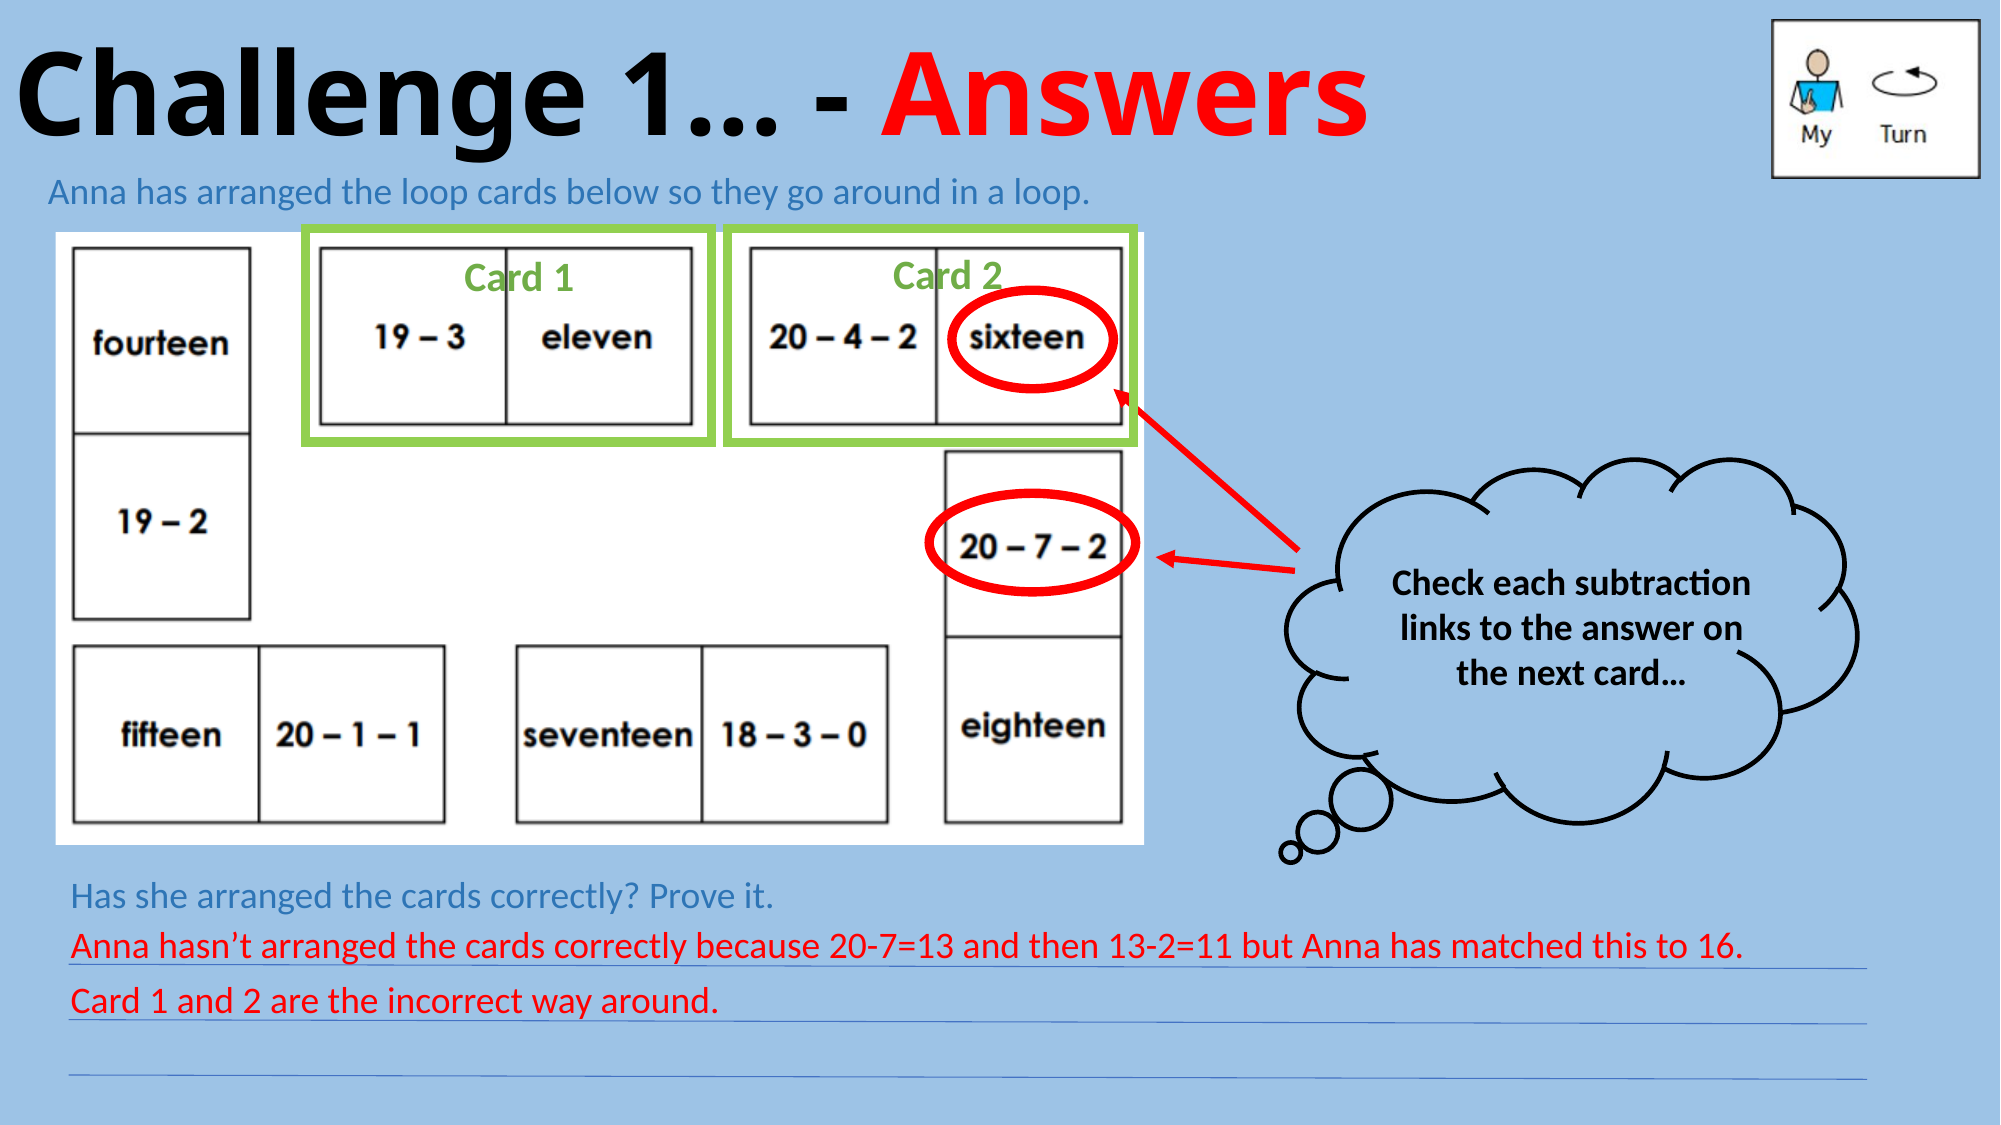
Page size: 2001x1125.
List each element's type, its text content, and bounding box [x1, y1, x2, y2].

text_box Check each subtraction links to the answer on the next card… [1366, 550, 1778, 701]
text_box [1155, 557, 1295, 571]
text_box Anna has arranged the loop cards below so they go around in a loop. [32, 159, 1959, 220]
text_box Card 1 and 2 are the incorrect way around. [55, 968, 1982, 1029]
picture [1771, 19, 1981, 179]
picture [55, 232, 1145, 845]
text_box Anna hasn’t arranged the cards correctly because 20-7=13 and then 13-2=11 but Anna has matched this to 16. [55, 913, 1982, 968]
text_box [68, 1075, 1868, 1080]
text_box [1113, 388, 1299, 551]
text_box [305, 227, 712, 232]
text_box Has she arranged the cards correctly? Prove it. [55, 863, 1982, 913]
text_box Challenge 1… - Answers [0, 28, 1411, 190]
text_box [1279, 458, 1859, 863]
text_box [727, 228, 1134, 232]
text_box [68, 964, 1868, 969]
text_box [68, 1019, 1868, 1024]
